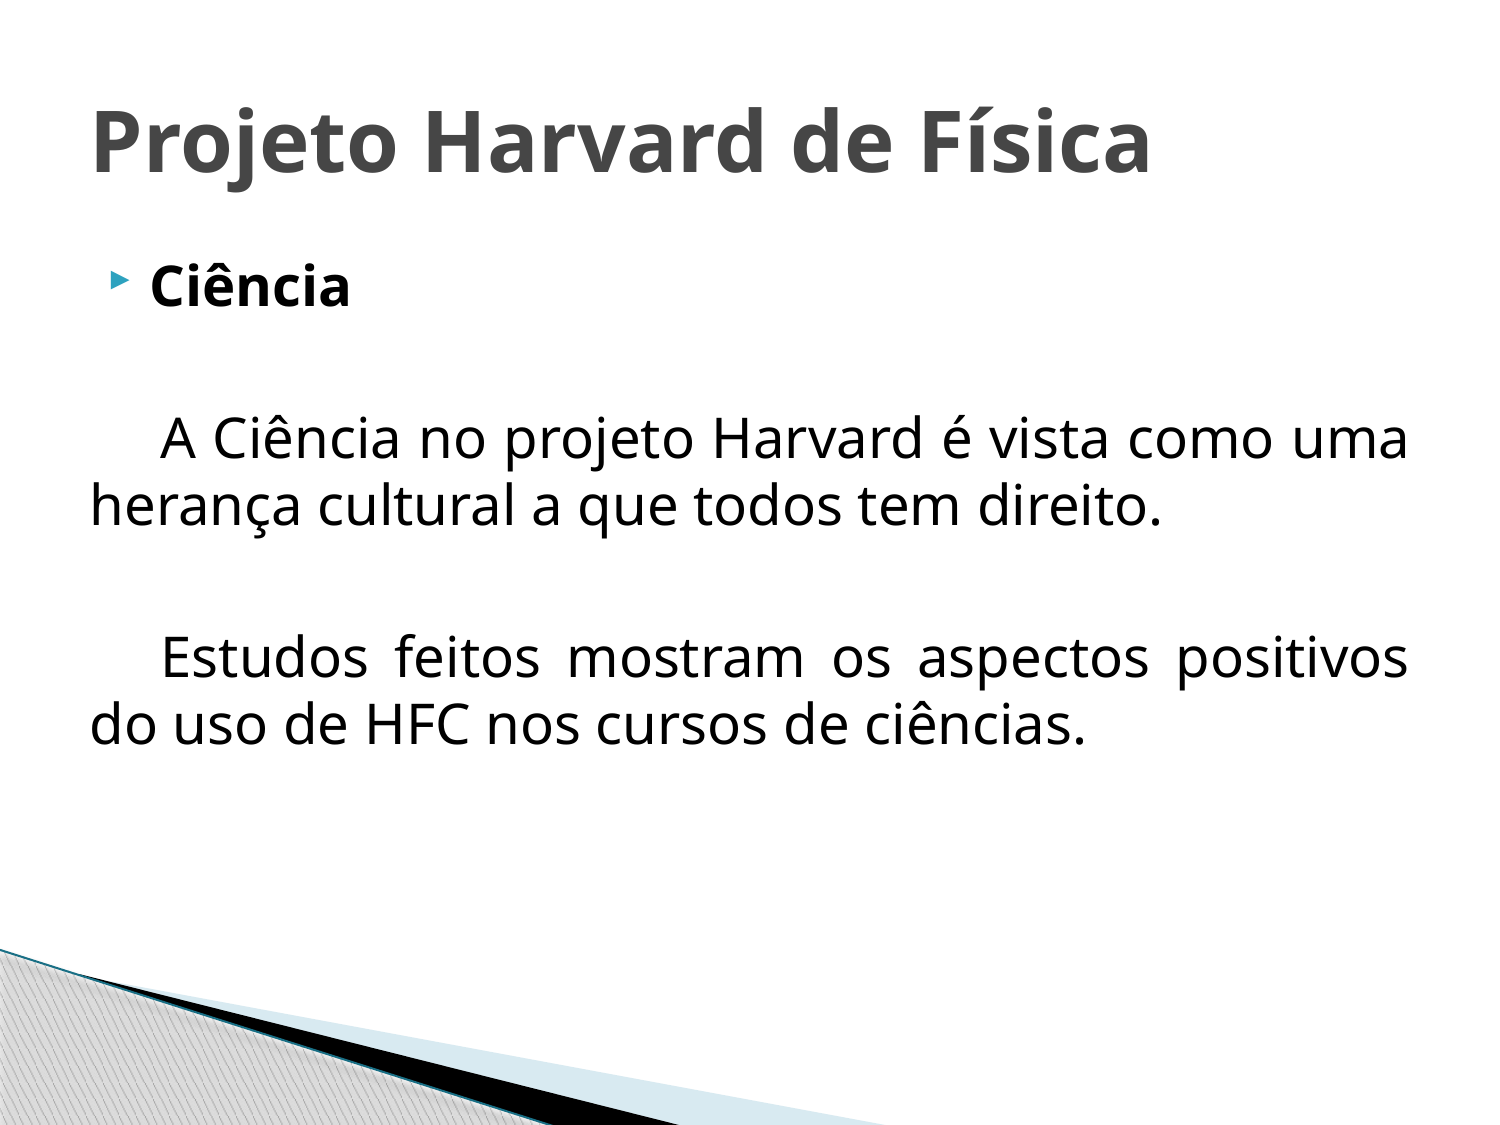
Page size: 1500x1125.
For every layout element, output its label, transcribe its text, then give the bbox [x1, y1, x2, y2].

title Projeto Harvard de Física [75, 45, 1425, 233]
list Ciência A Ciência no projeto Harvard é vista como uma herança cultural a que todos tem direito. Estudos feitos mostram os aspectos positivos do uso de HFC nos cursos de ciências. [75, 243, 1425, 986]
